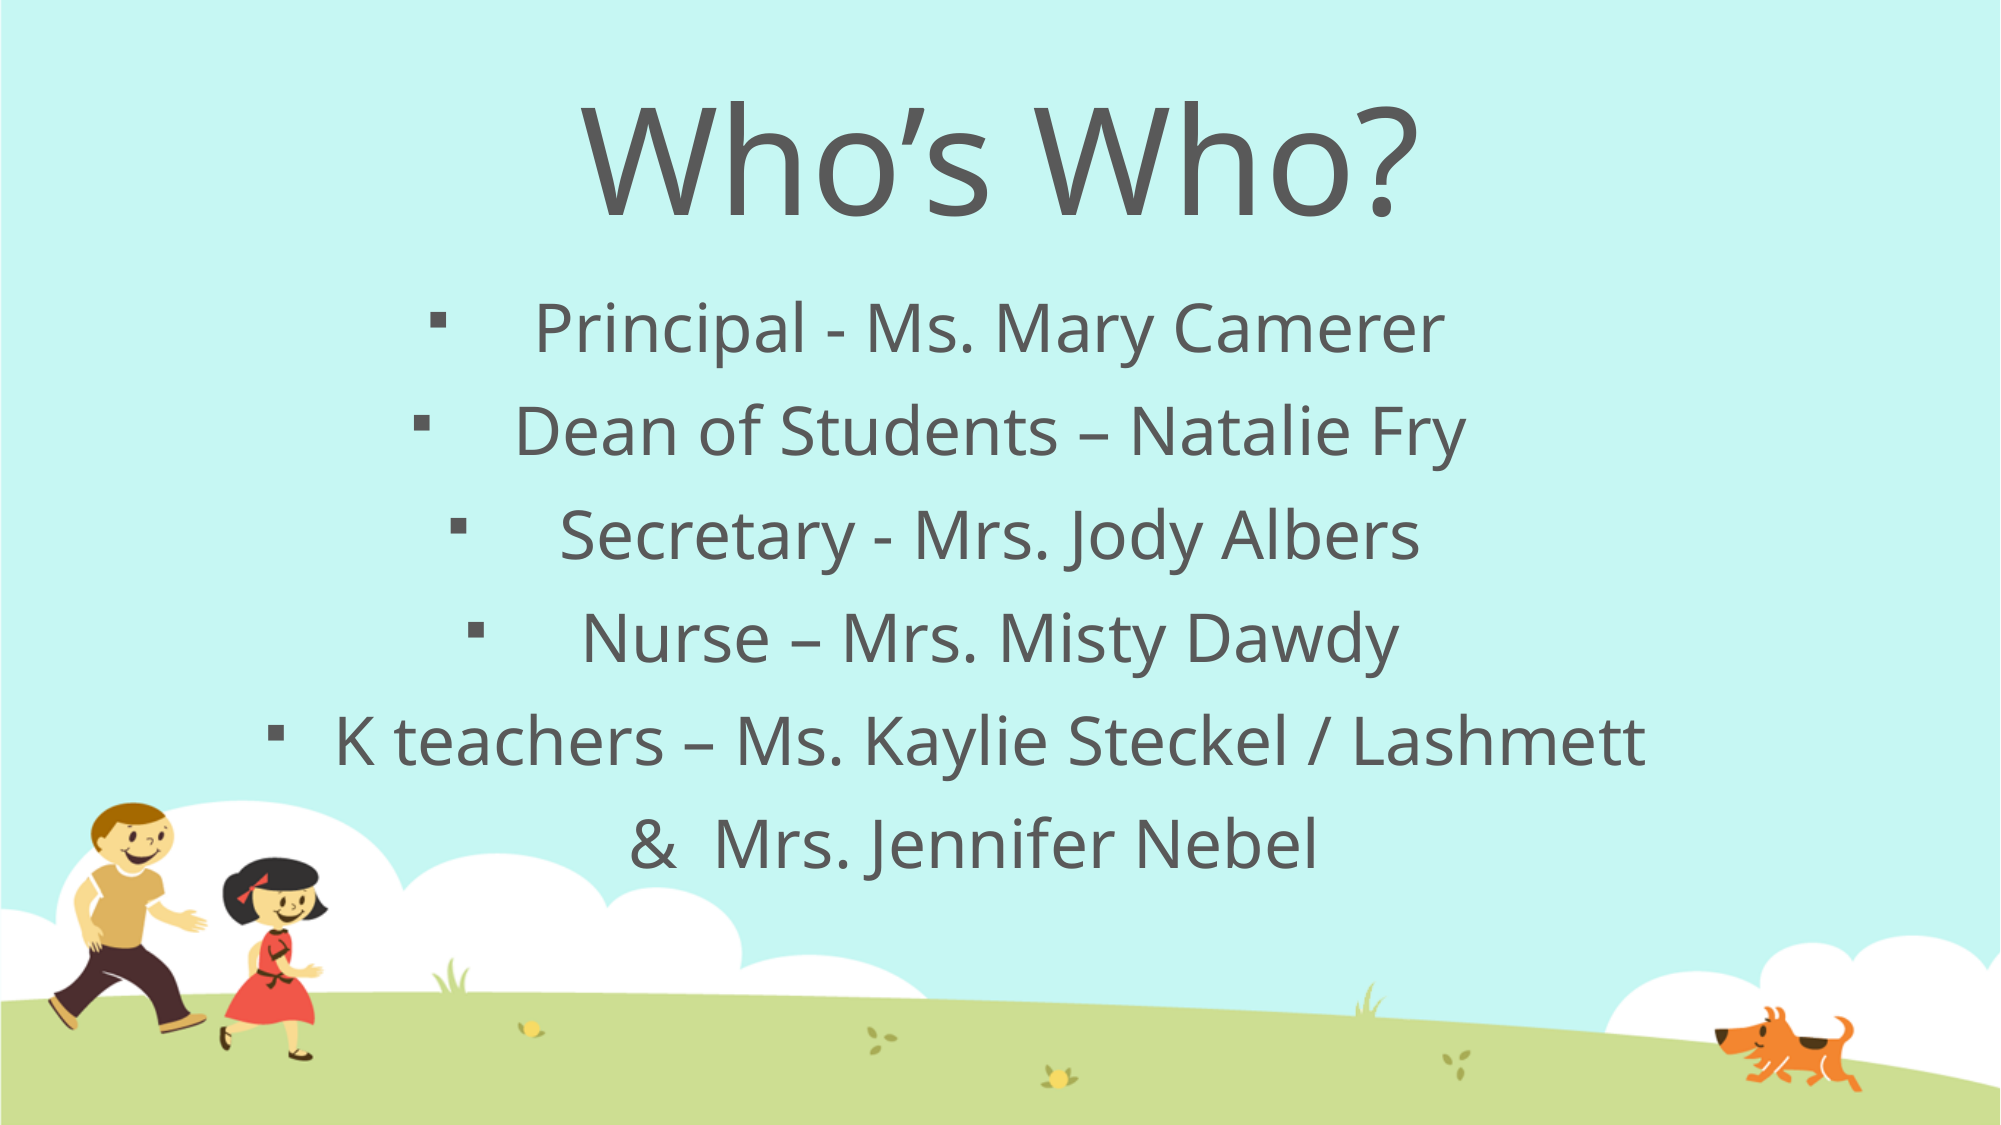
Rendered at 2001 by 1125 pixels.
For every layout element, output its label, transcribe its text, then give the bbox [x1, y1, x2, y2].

title Who’s Who? [231, 58, 1770, 256]
picture [0, 0, 2001, 1125]
list Principal - Ms. Mary Camerer Dean of Students – Natalie Fry Secretary - Mrs. Jody Albers Nurse – Mrs. Misty Dawdy K teachers – Ms. Kaylie Steckel / Lashmett & Mrs. Jennifer Nebel [123, 287, 1819, 892]
